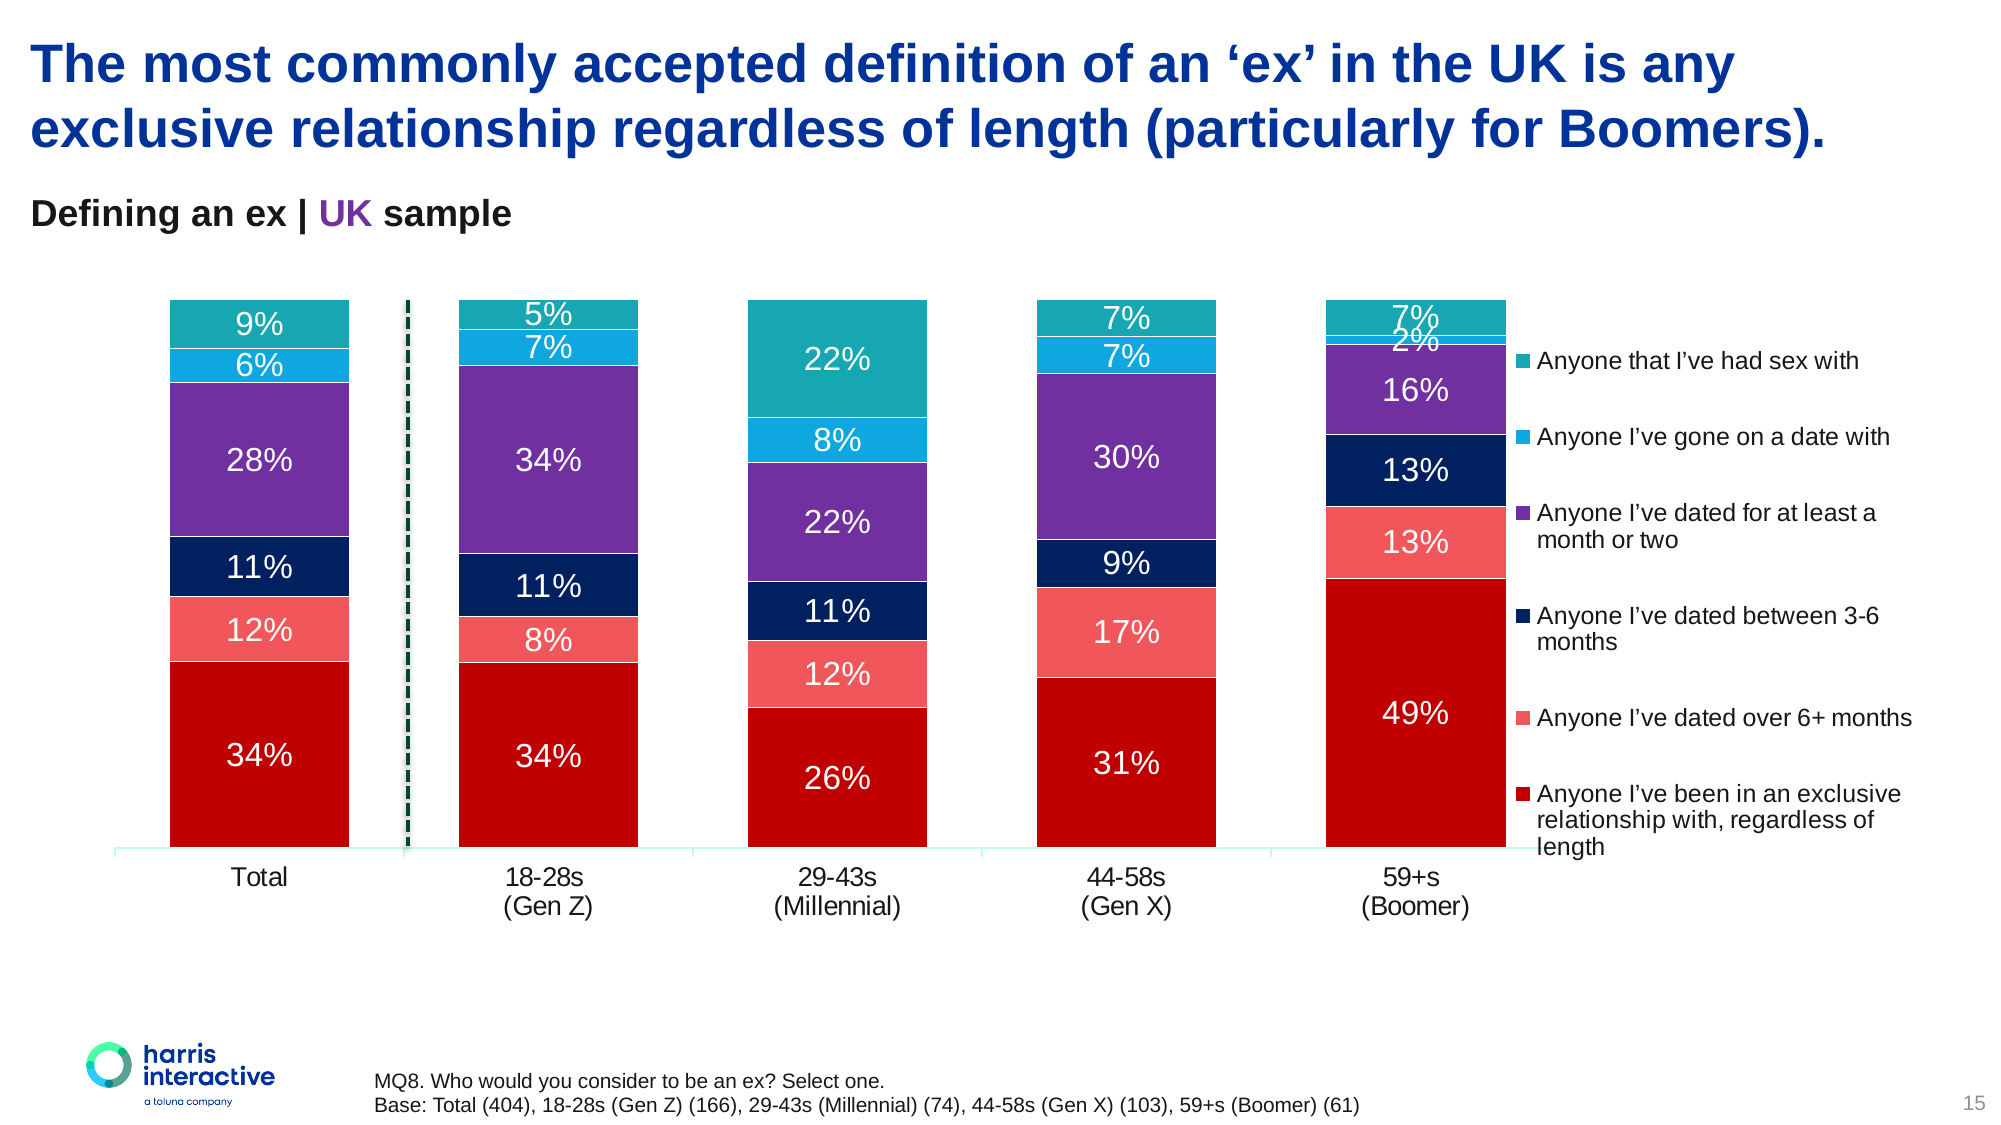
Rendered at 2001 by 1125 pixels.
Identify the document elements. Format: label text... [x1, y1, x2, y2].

list The most commonly accepted definition of an ‘ex’ in the UK is any exclusive relationship regardless of length (particularly for Boomers). [30, 28, 1961, 83]
chart [66, 240, 1930, 1027]
slide_number 15 [1930, 1078, 1986, 1115]
text_box Defining an ex | UK sample [30, 188, 1917, 245]
picture [86, 1042, 275, 1107]
text_box MQ8. Who would you consider to be an ex? Select one. Base: Total (404), 18-28s (Gen Z) (166), 29-43s (Millennial) (74), 44-58s (Gen X) (103), 59+s (Boomer) (61) [359, 1059, 1930, 1125]
